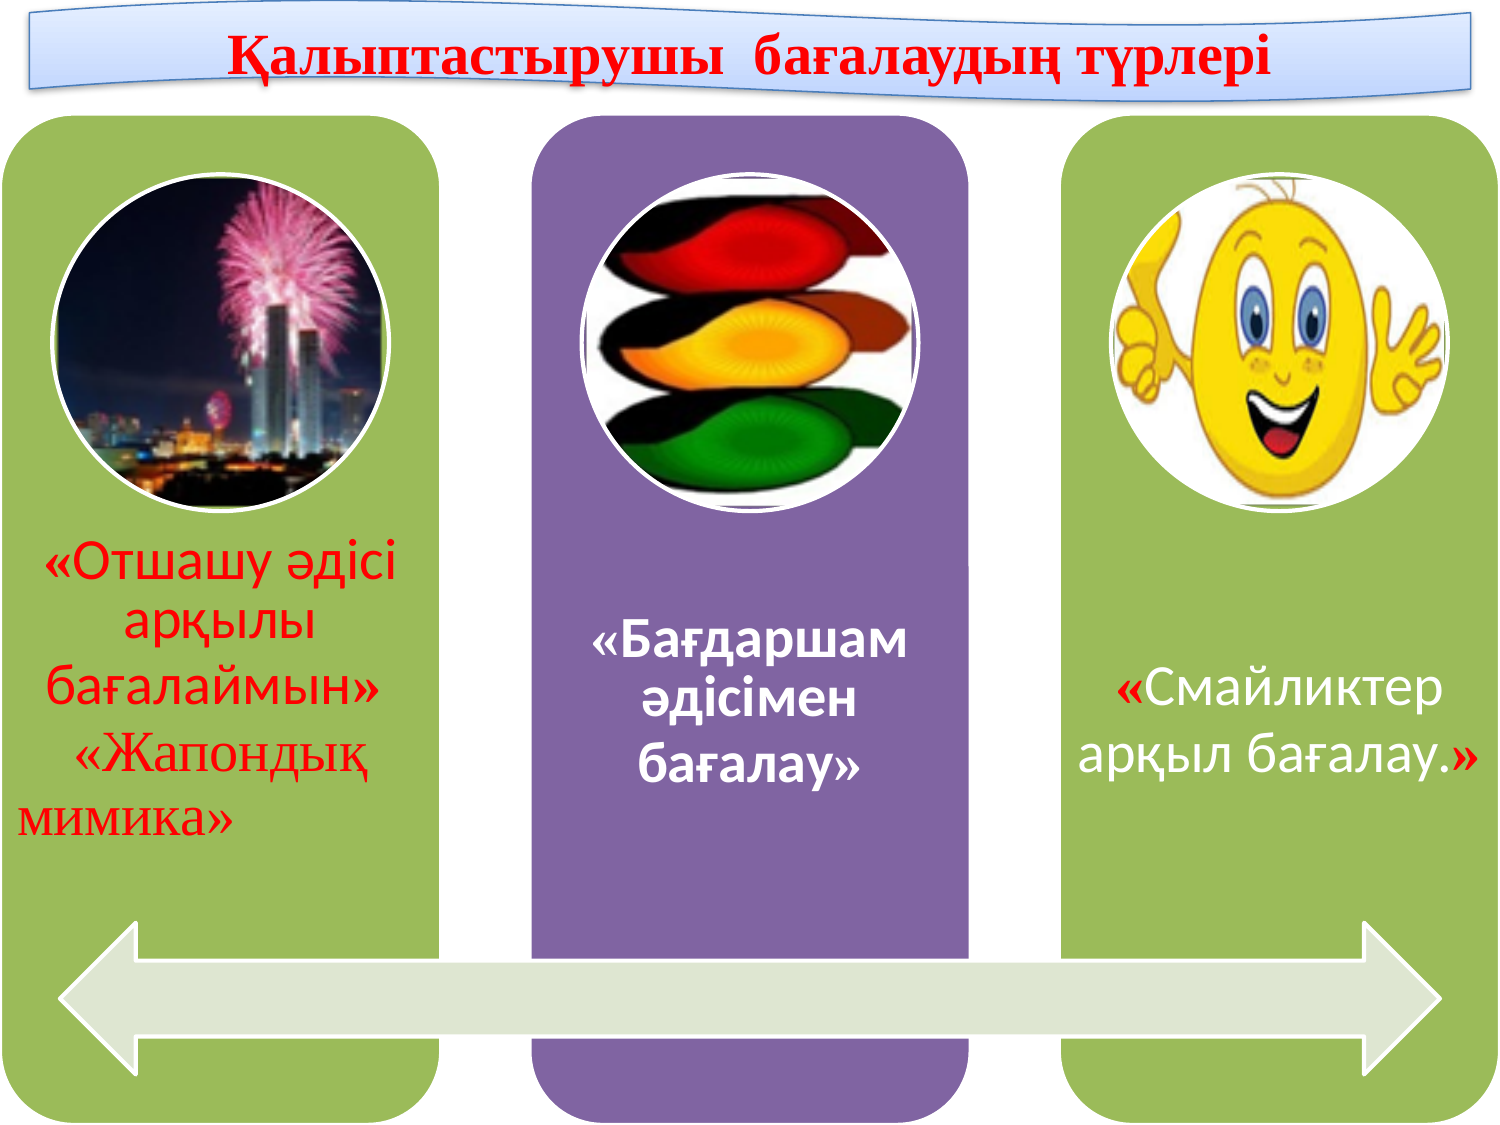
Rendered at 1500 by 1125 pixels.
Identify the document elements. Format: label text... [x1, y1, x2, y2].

text_box Қалыптастырушы бағалаудың түрлері [28, 0, 1472, 103]
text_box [0, 113, 1500, 1125]
